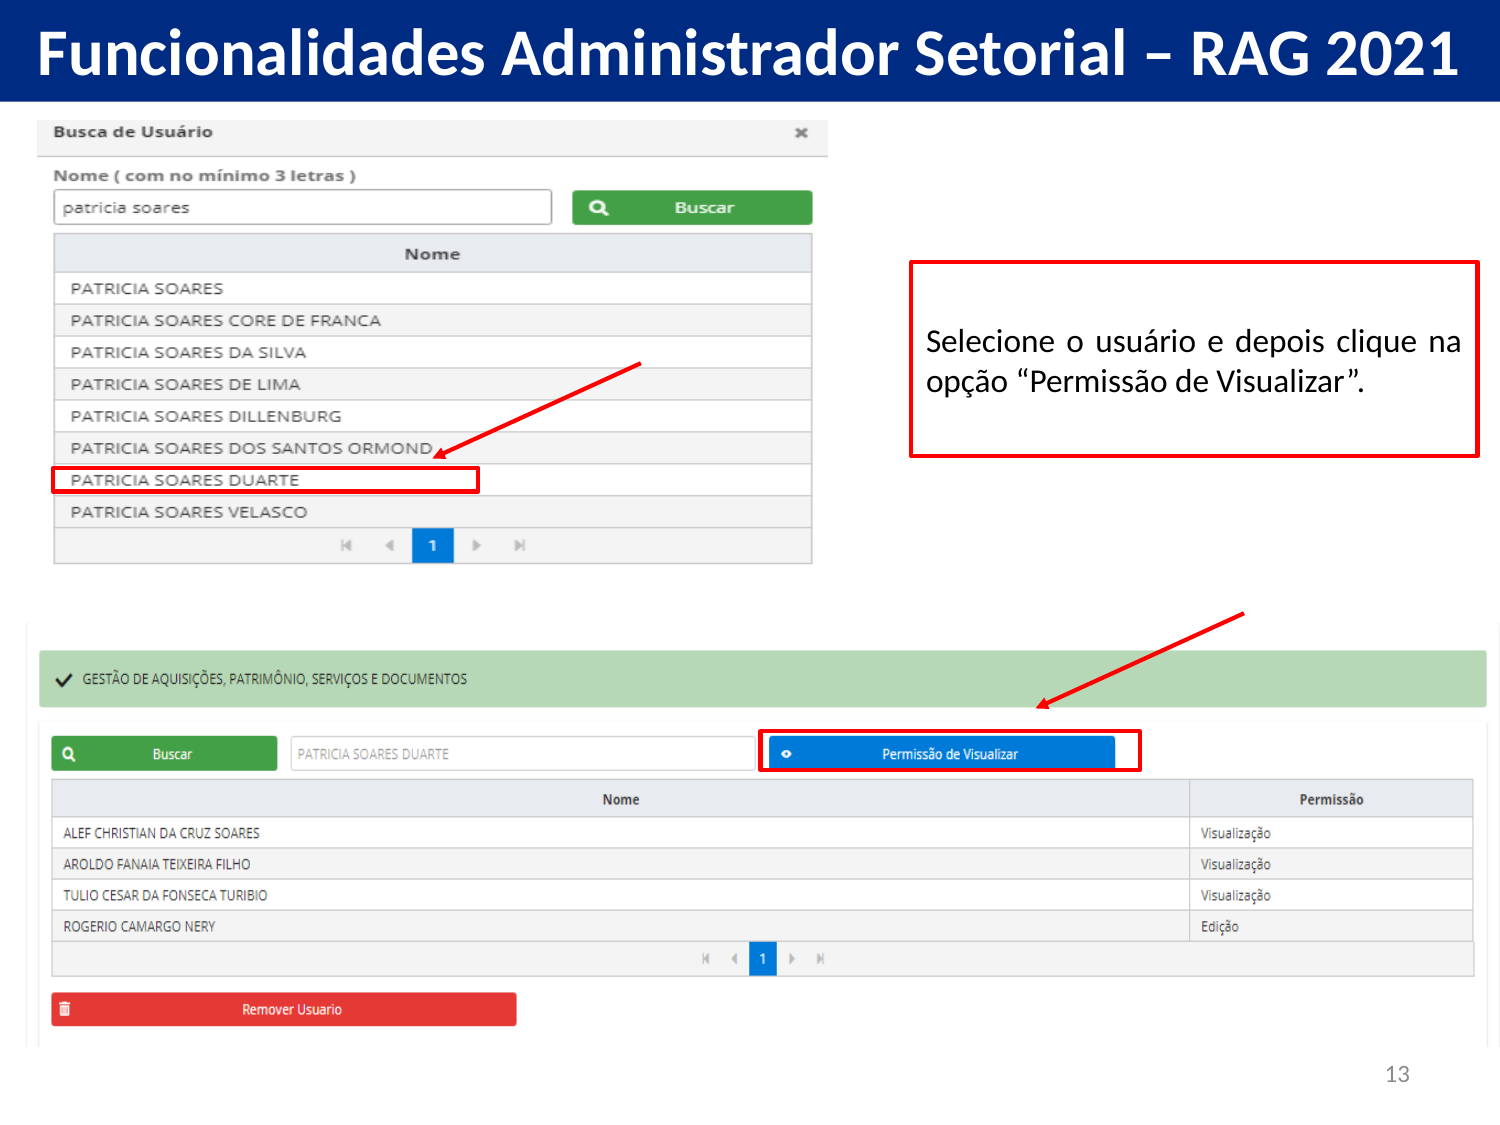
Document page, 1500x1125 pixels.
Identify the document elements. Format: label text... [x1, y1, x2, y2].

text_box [1035, 612, 1245, 709]
text_box Selecione o usuário e depois clique na opção “Permissão de Visualizar”. [909, 260, 1480, 458]
picture [36, 120, 828, 575]
slide_number 13 [1074, 1055, 1425, 1103]
text_box Funcionalidades Administrador Setorial – RAG 2021 [0, 0, 1500, 102]
picture [25, 622, 1500, 1048]
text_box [431, 362, 642, 459]
